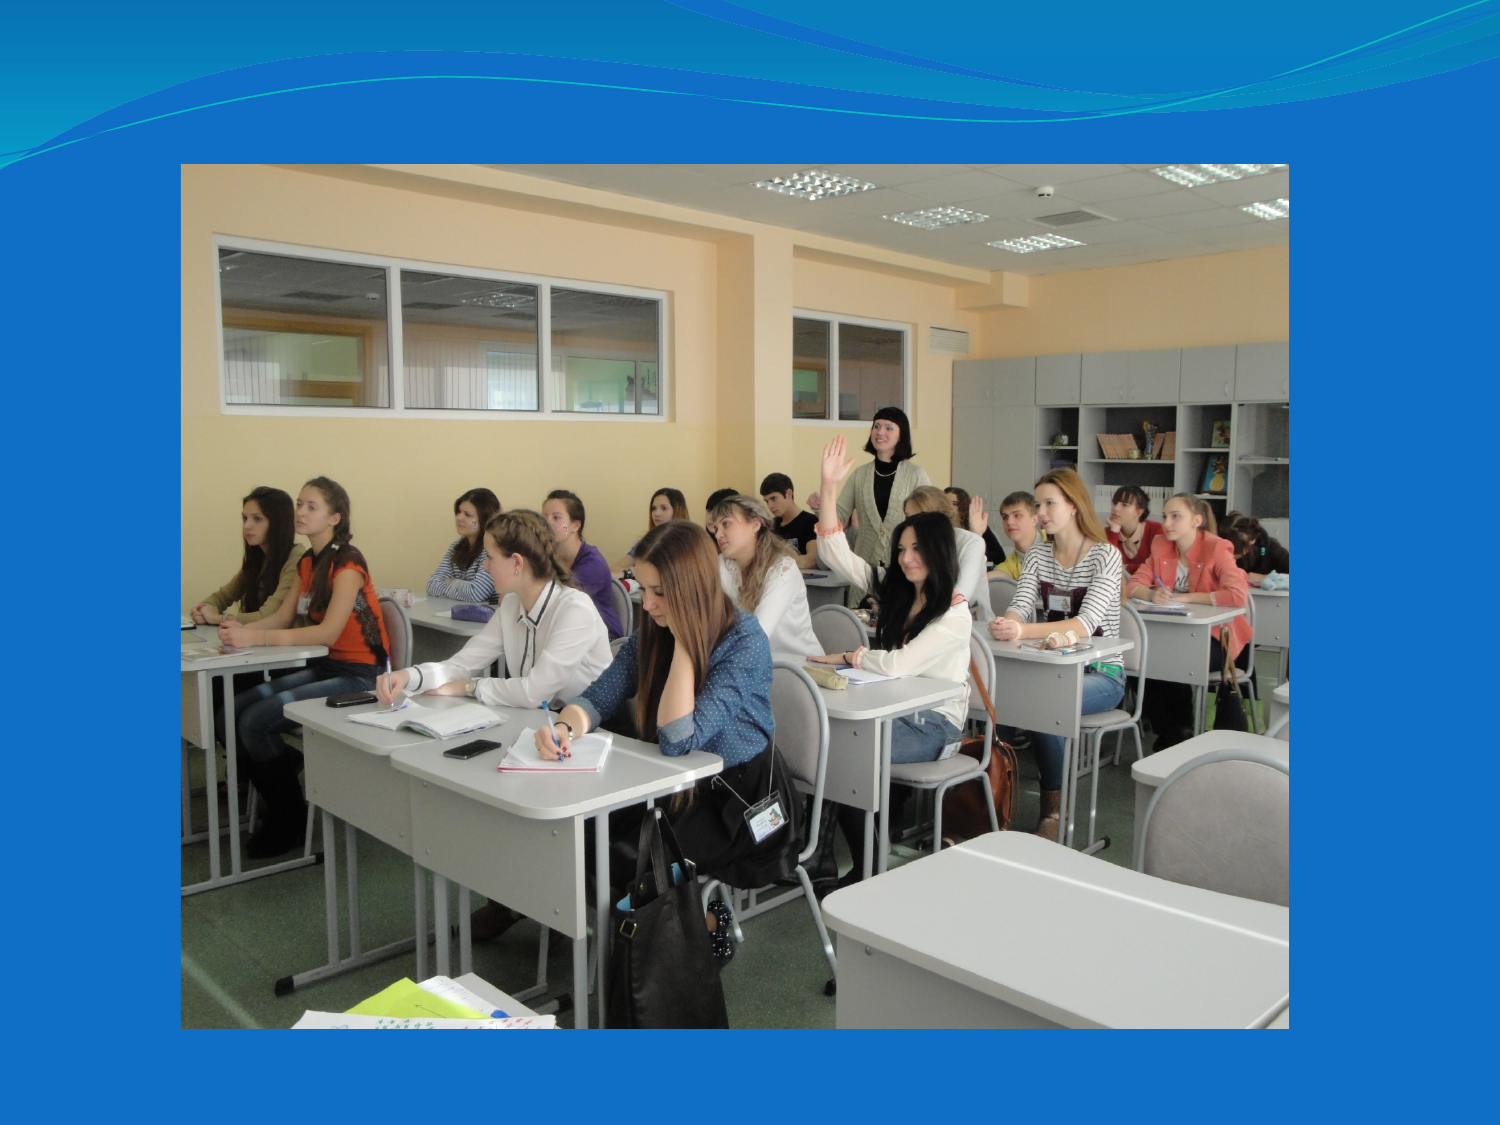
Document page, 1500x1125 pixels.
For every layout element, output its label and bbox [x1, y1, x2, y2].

picture [180, 163, 1290, 1029]
